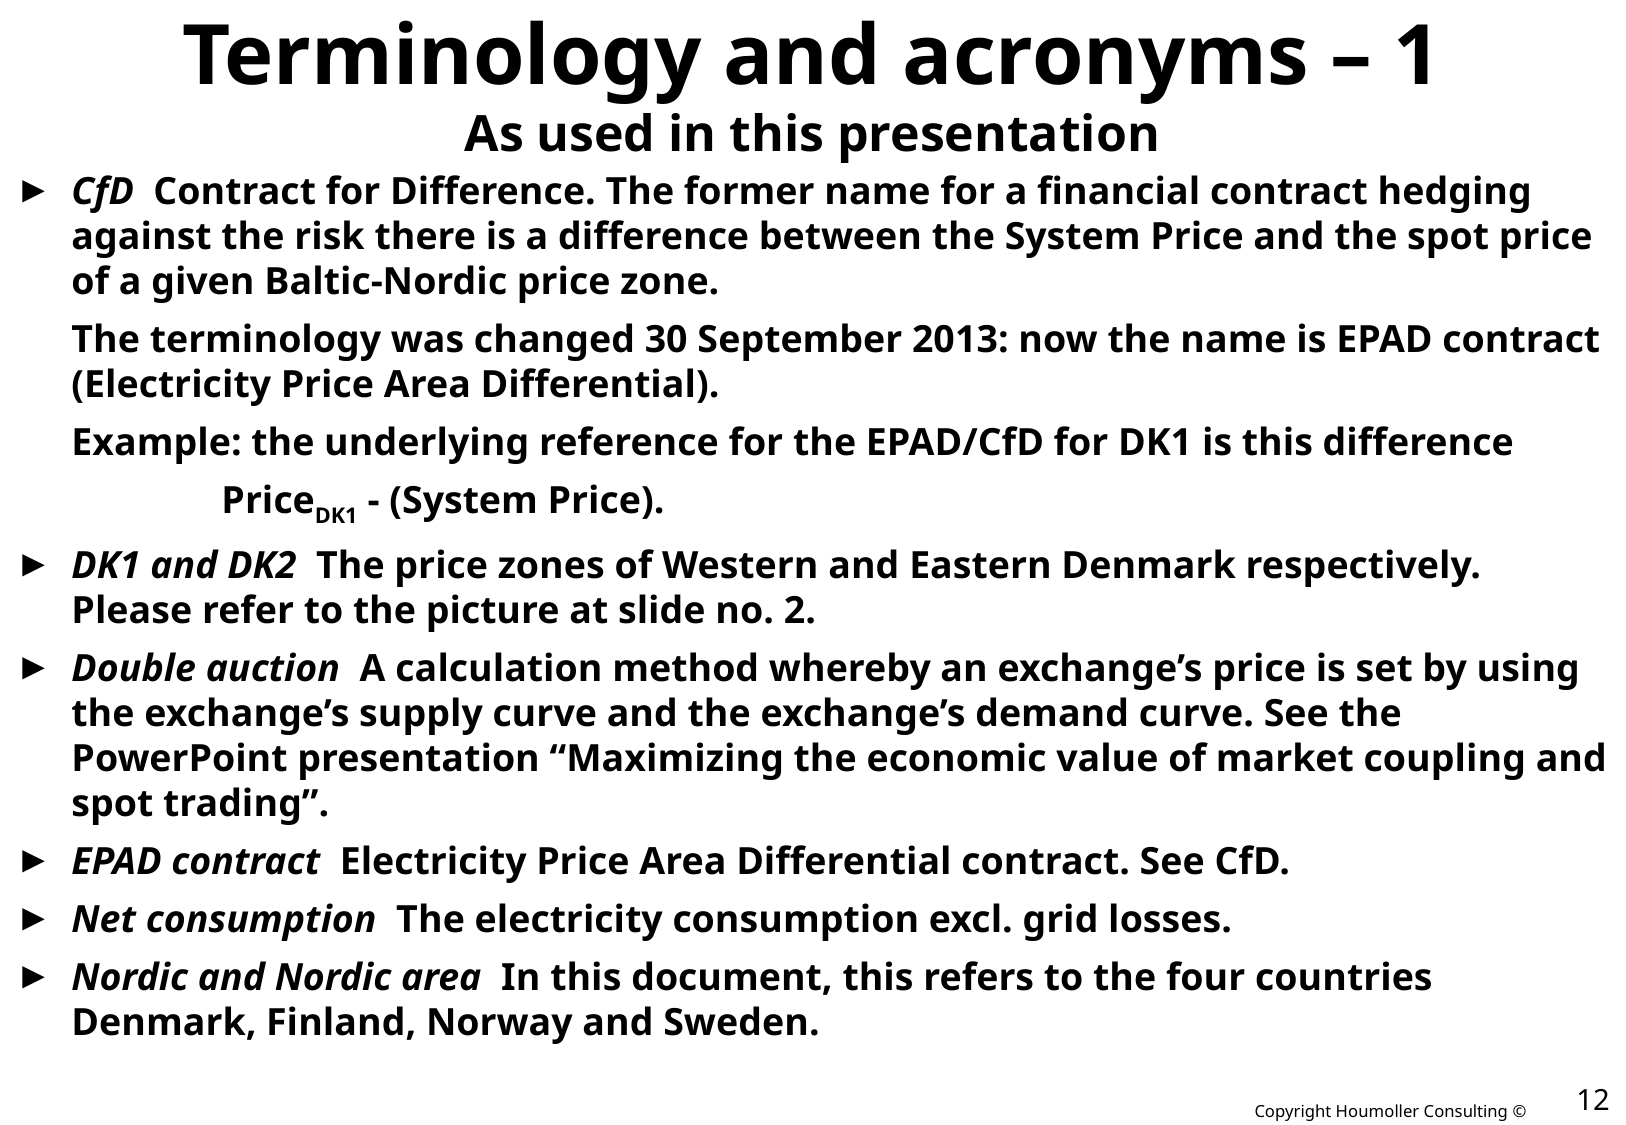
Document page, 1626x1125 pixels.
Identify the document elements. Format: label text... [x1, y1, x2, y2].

slide_number 12 [1286, 1063, 1625, 1125]
list CfD Contract for Difference. The former name for a financial contract hedging against the risk there is a difference between the System Price and the spot price of a given Baltic-Nordic price zone. The terminology was changed 30 September 2013: now the name is EPAD contract (Electricity Price Area Differential). Example: the underlying reference for the EPAD/CfD for DK1 is this difference PriceDK1 - (System Price). DK1 and DK2 The price zones of Western and Eastern Denmark respectively. Please refer to the picture at slide no. 2. Double auction A calculation method whereby an exchange’s price is set by using the exchange’s supply curve and the exchange’s demand curve. See the PowerPoint presentation “Maximizing the economic value of market coupling and spot trading”. EPAD contract Electricity Price Area Differential contract. See CfD. Net consumption The electricity consumption excl. grid losses. Nordic and Nordic area In this document, this refers to the four countries Denmark, Finland, Norway and Sweden. [0, 159, 1625, 1125]
title Terminology and acronyms – 1 As used in this presentation [0, 2, 1625, 159]
